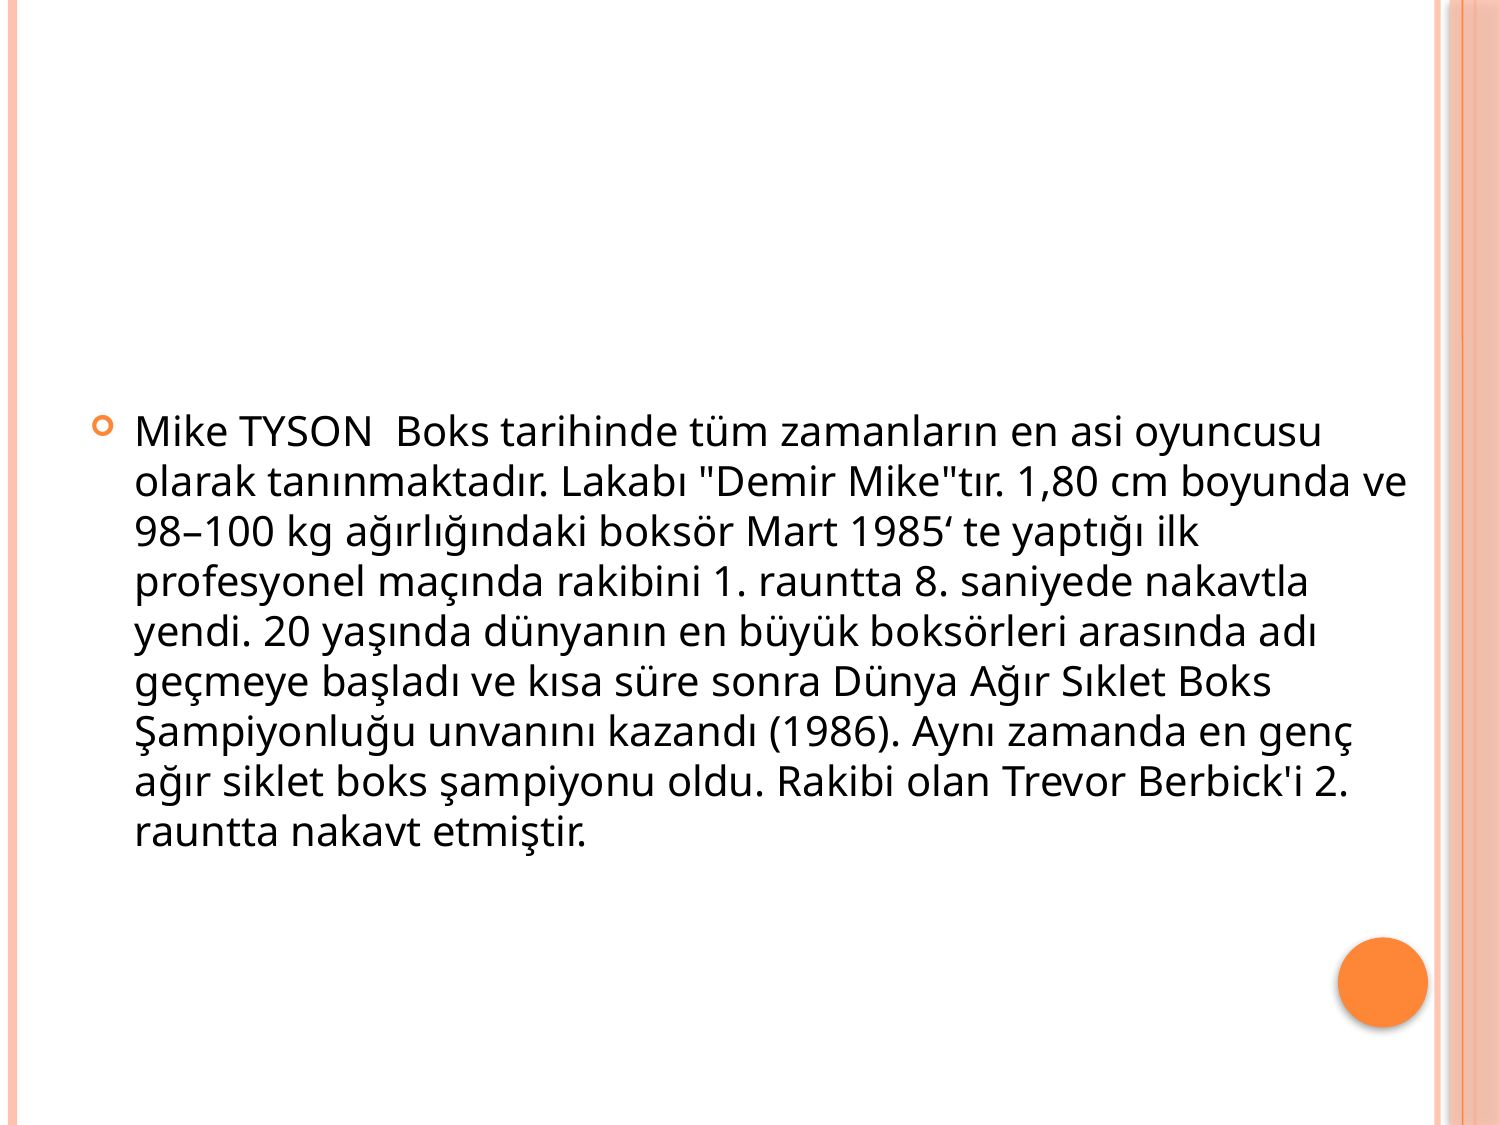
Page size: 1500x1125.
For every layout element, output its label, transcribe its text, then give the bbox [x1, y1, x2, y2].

list Mike TYSON Boks tarihinde tüm zamanların en asi oyuncusu olarak tanınmaktadır. Lakabı "Demir Mike"tır. 1,80 cm boyunda ve 98–100 kg ağırlığındaki boksör Mart 1985‘ te yaptığı ilk profesyonel maçında rakibini 1. rauntta 8. saniyede nakavtla yendi. 20 yaşında dünyanın en büyük boksörleri arasında adı geçmeye başladı ve kısa süre sonra Dünya Ağır Sıklet Boks Şampiyonluğu unvanını kazandı (1986). Aynı zamanda en genç ağır siklet boks şampiyonu oldu. Rakibi olan Trevor Berbick'i 2. rauntta nakavt etmiştir. [75, 397, 1425, 1005]
